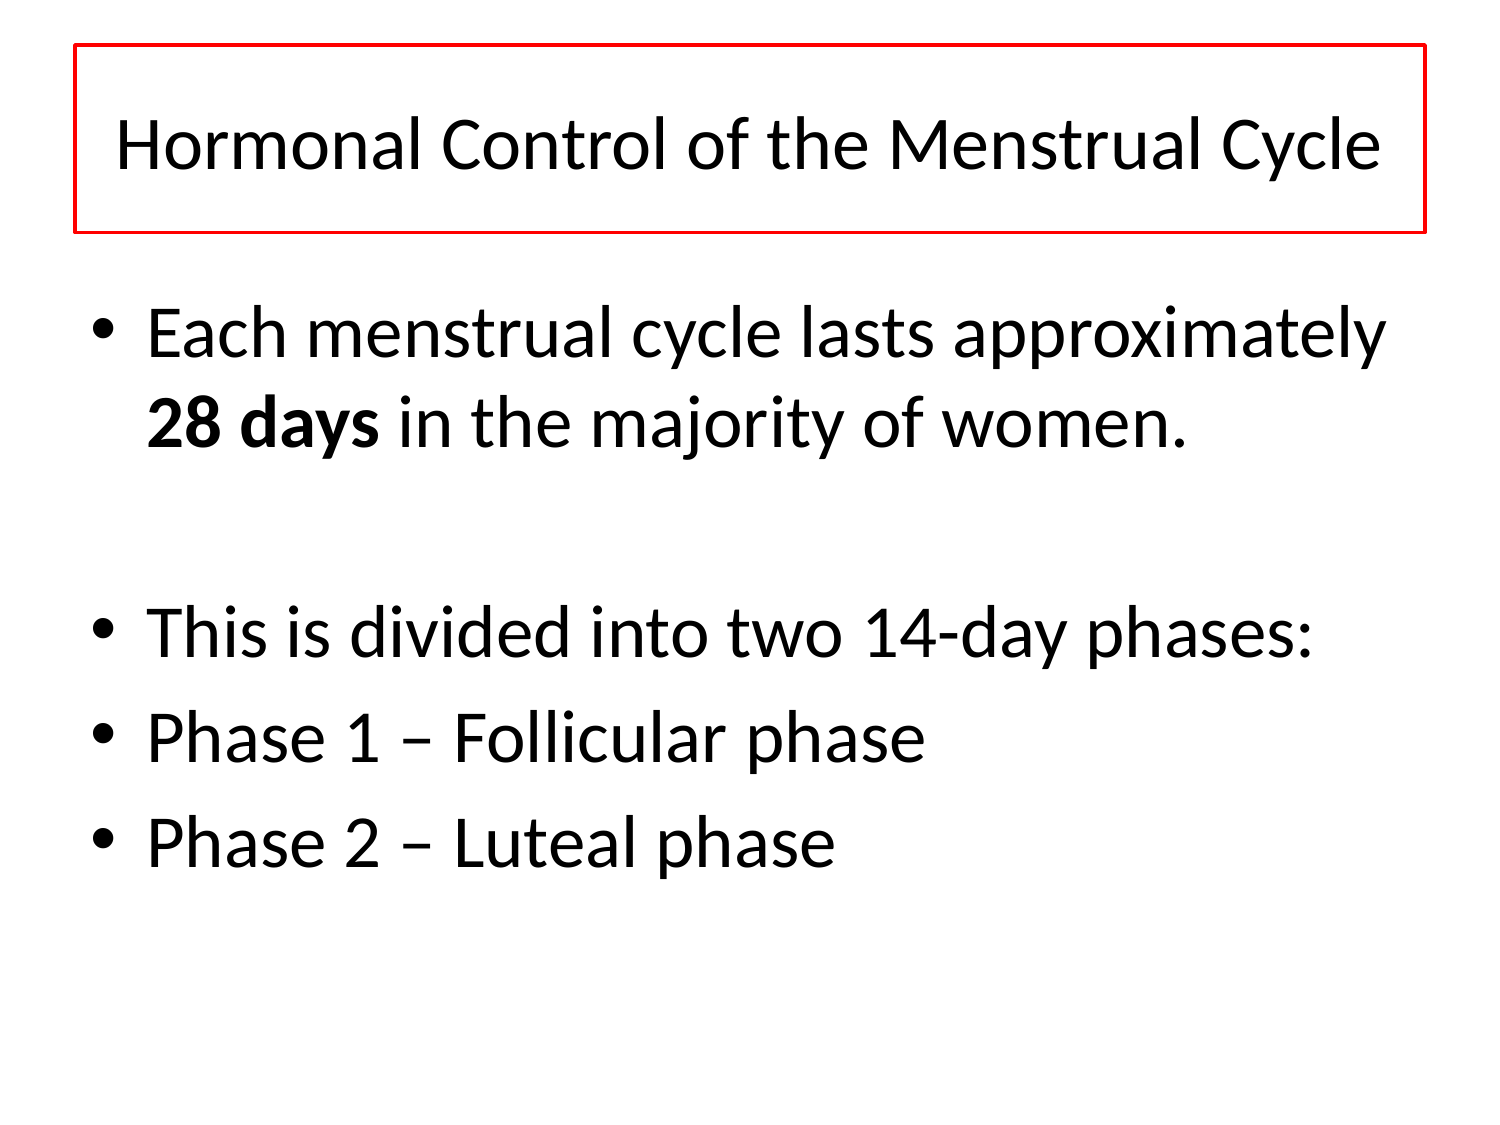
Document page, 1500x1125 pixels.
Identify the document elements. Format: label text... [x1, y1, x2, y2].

title Hormonal Control of the Menstrual Cycle [75, 45, 1425, 233]
list Each menstrual cycle lasts approximately 28 days in the majority of women. This is divided into two 14-day phases: Phase 1 – Follicular phase Phase 2 – Luteal phase [75, 275, 1425, 1088]
